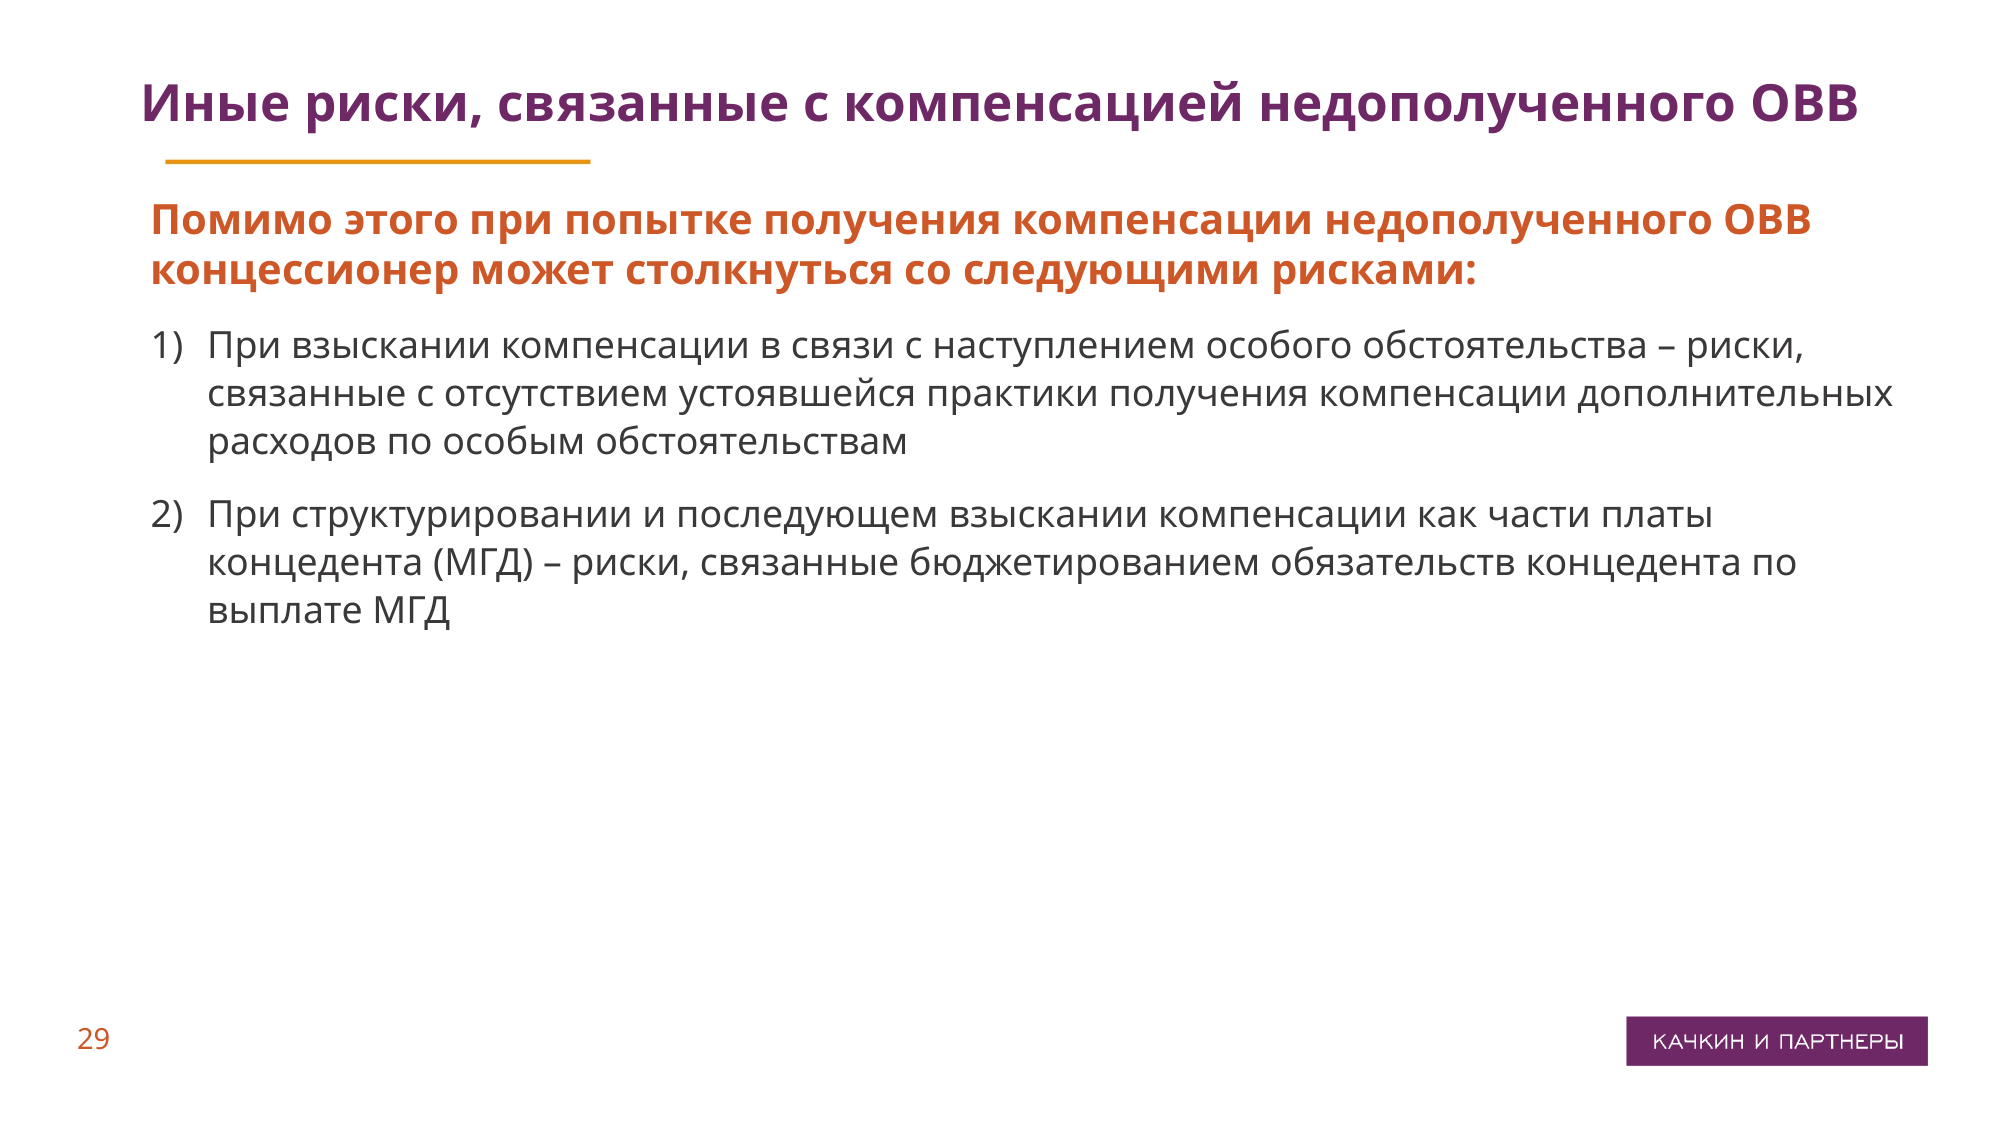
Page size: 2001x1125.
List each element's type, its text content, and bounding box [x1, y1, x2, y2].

slide_number 29 [62, 1010, 513, 1071]
picture [161, 156, 599, 166]
text_box Помимо этого при попытке получения компенсации недополученного ОВВ концессионер может столкнуться со следующими рисками: При взыскании компенсации в связи с наступлением особого обстоятельства – риски, связанные с отсутствием устоявшейся практики получения компенсации дополнительных расходов по особым обстоятельствам При структурировании и последующем взыскании компенсации как части платы концедента (МГД) – риски, связанные бюджетированием обязательств концедента по выплате МГД [135, 185, 1941, 639]
title Иные риски, связанные с компенсацией недополученного ОВВ [75, 44, 1928, 166]
picture [1626, 1016, 1928, 1066]
